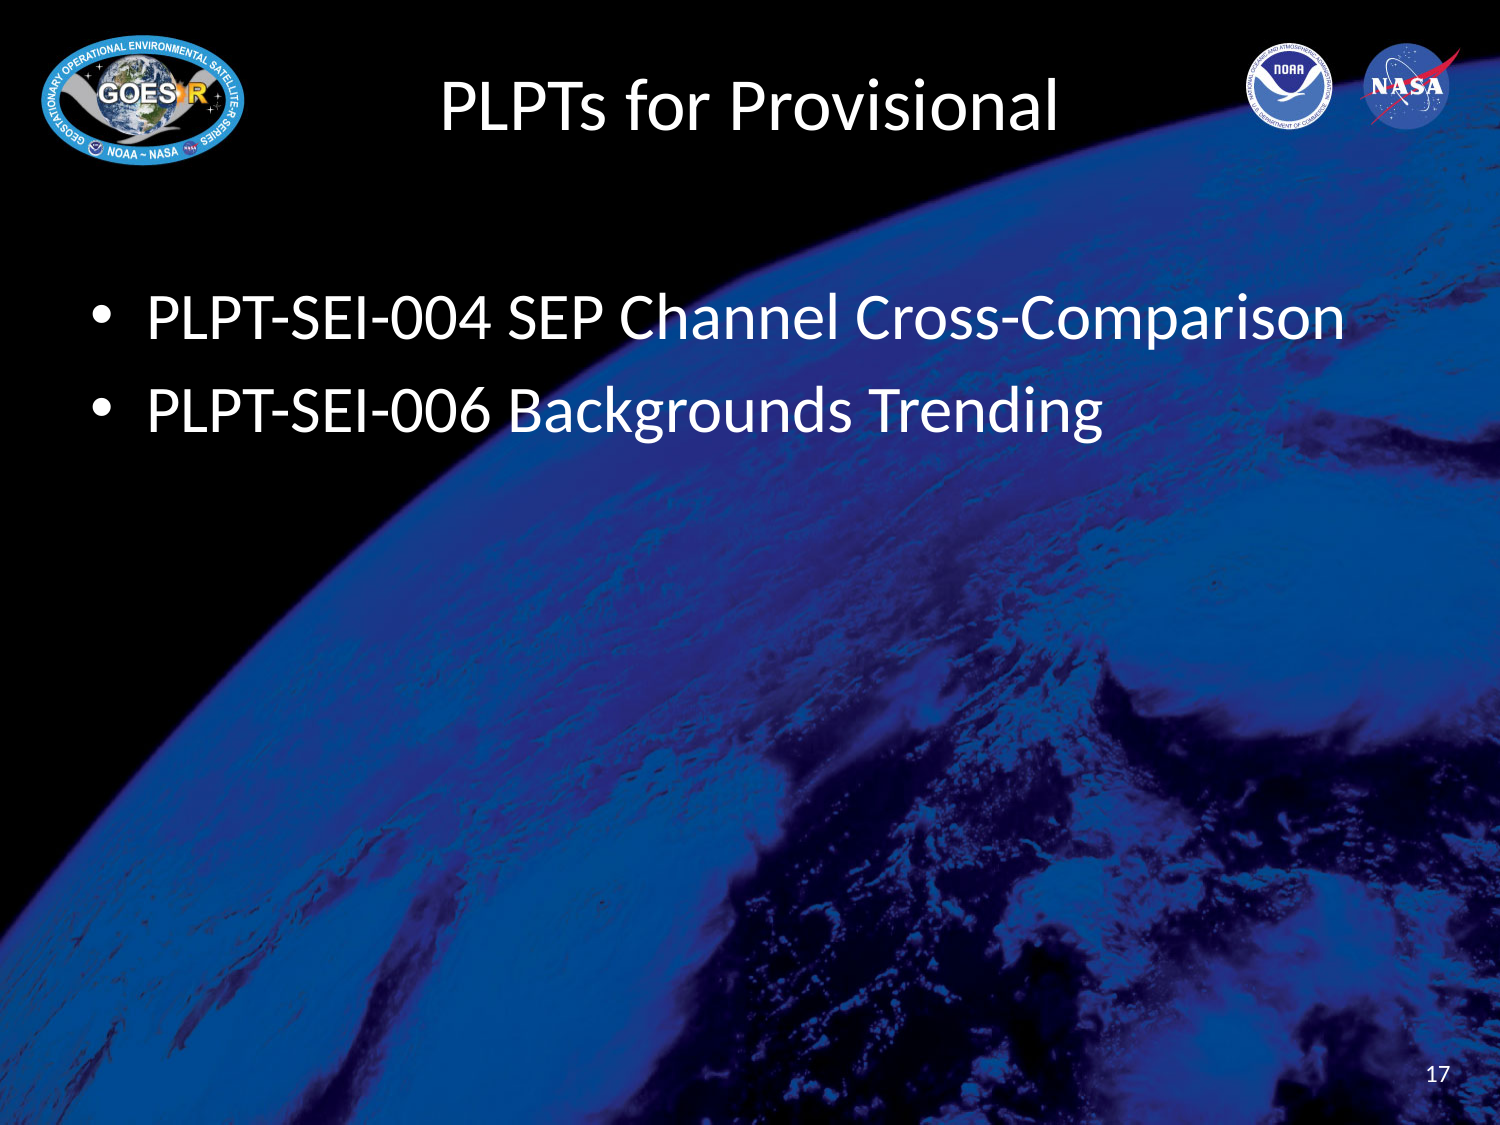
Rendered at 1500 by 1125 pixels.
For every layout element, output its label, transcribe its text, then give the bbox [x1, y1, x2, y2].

list PLPT-SEI-004 SEP Channel Cross-Comparison PLPT-SEI-006 Backgrounds Trending [75, 265, 1425, 688]
title PLPTs for Provisional [225, 21, 1277, 180]
slide_number 17 [1353, 1042, 1466, 1103]
picture [0, 0, 1500, 1125]
